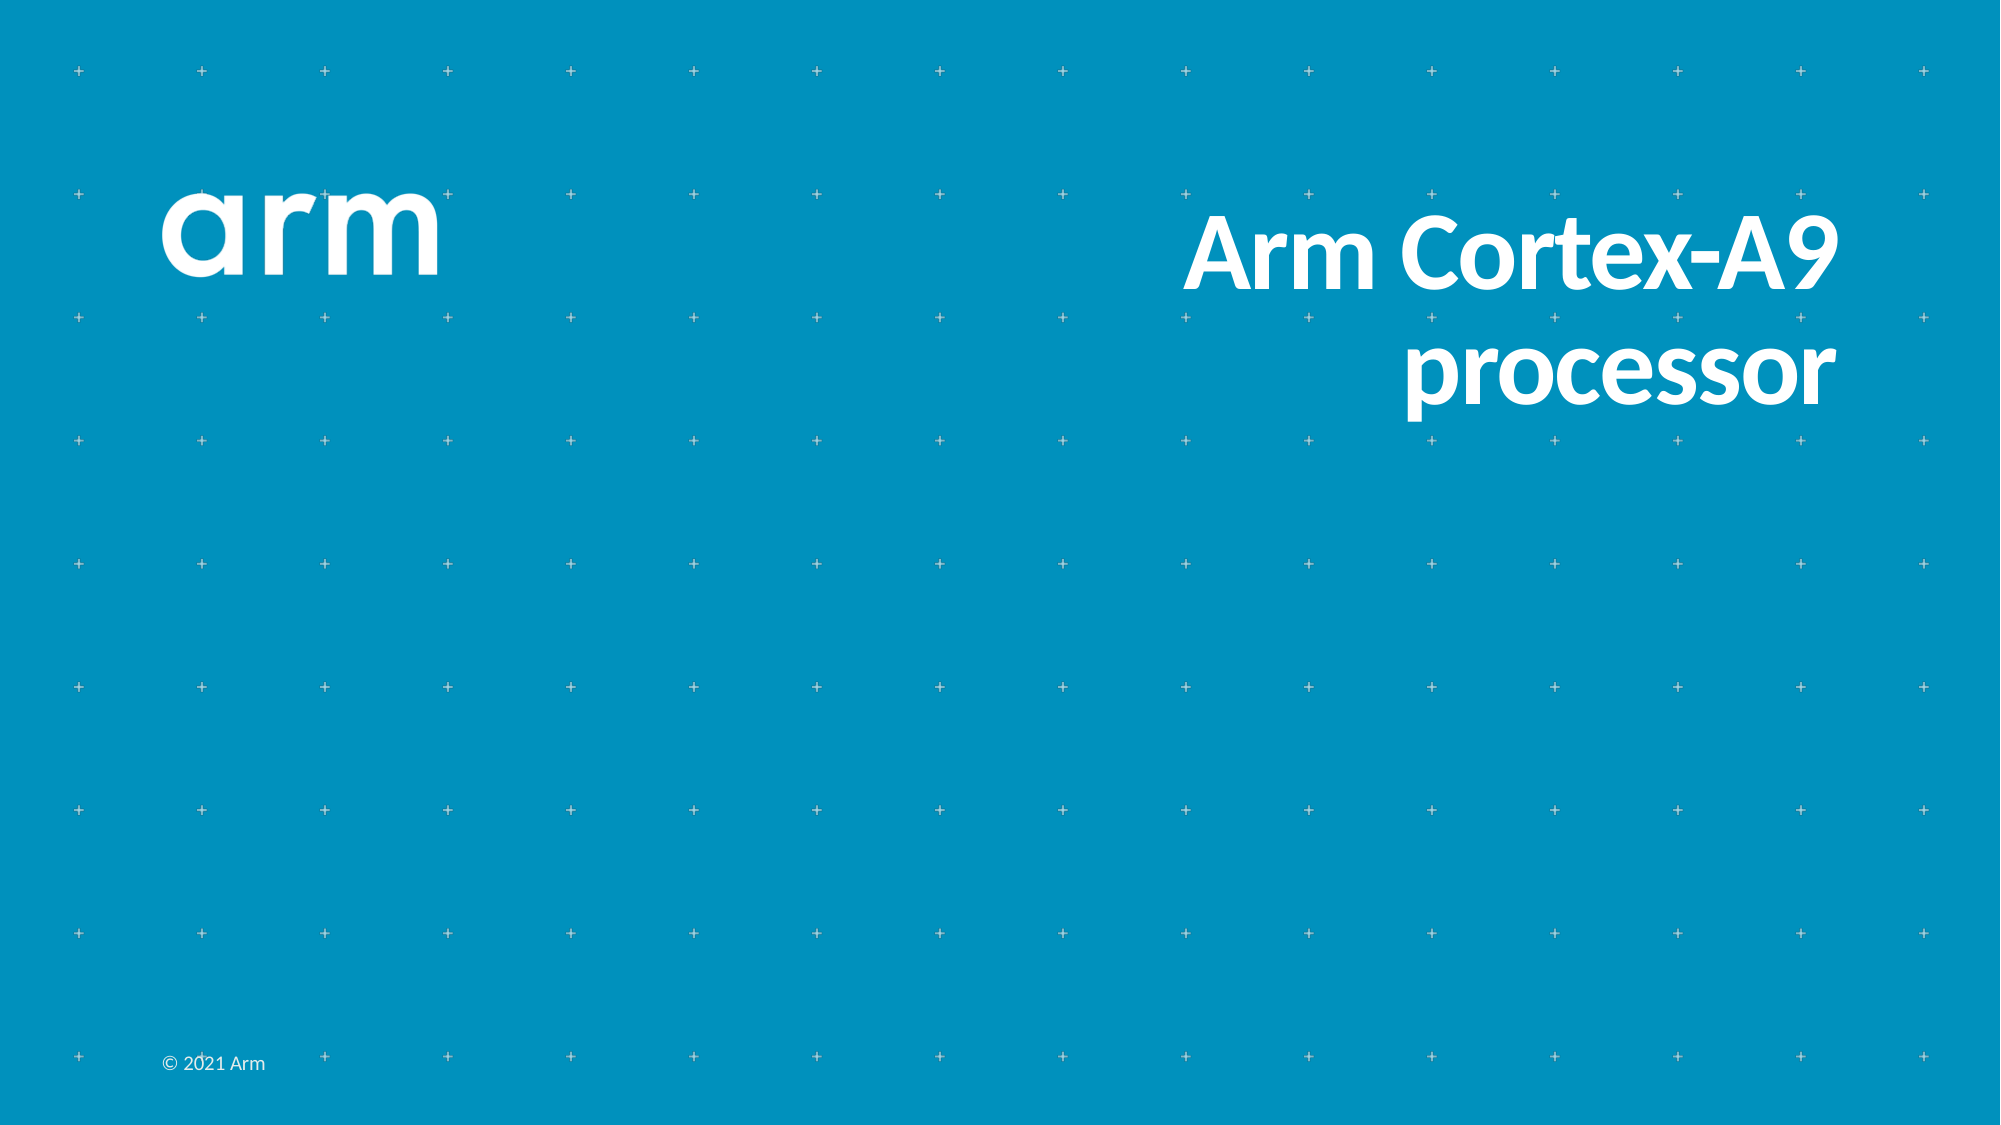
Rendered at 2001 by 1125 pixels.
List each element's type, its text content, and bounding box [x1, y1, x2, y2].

picture [163, 191, 242, 277]
title Arm Cortex-A9 processor [822, 198, 1839, 621]
picture [321, 191, 329, 198]
picture [329, 194, 437, 274]
picture [265, 194, 316, 274]
